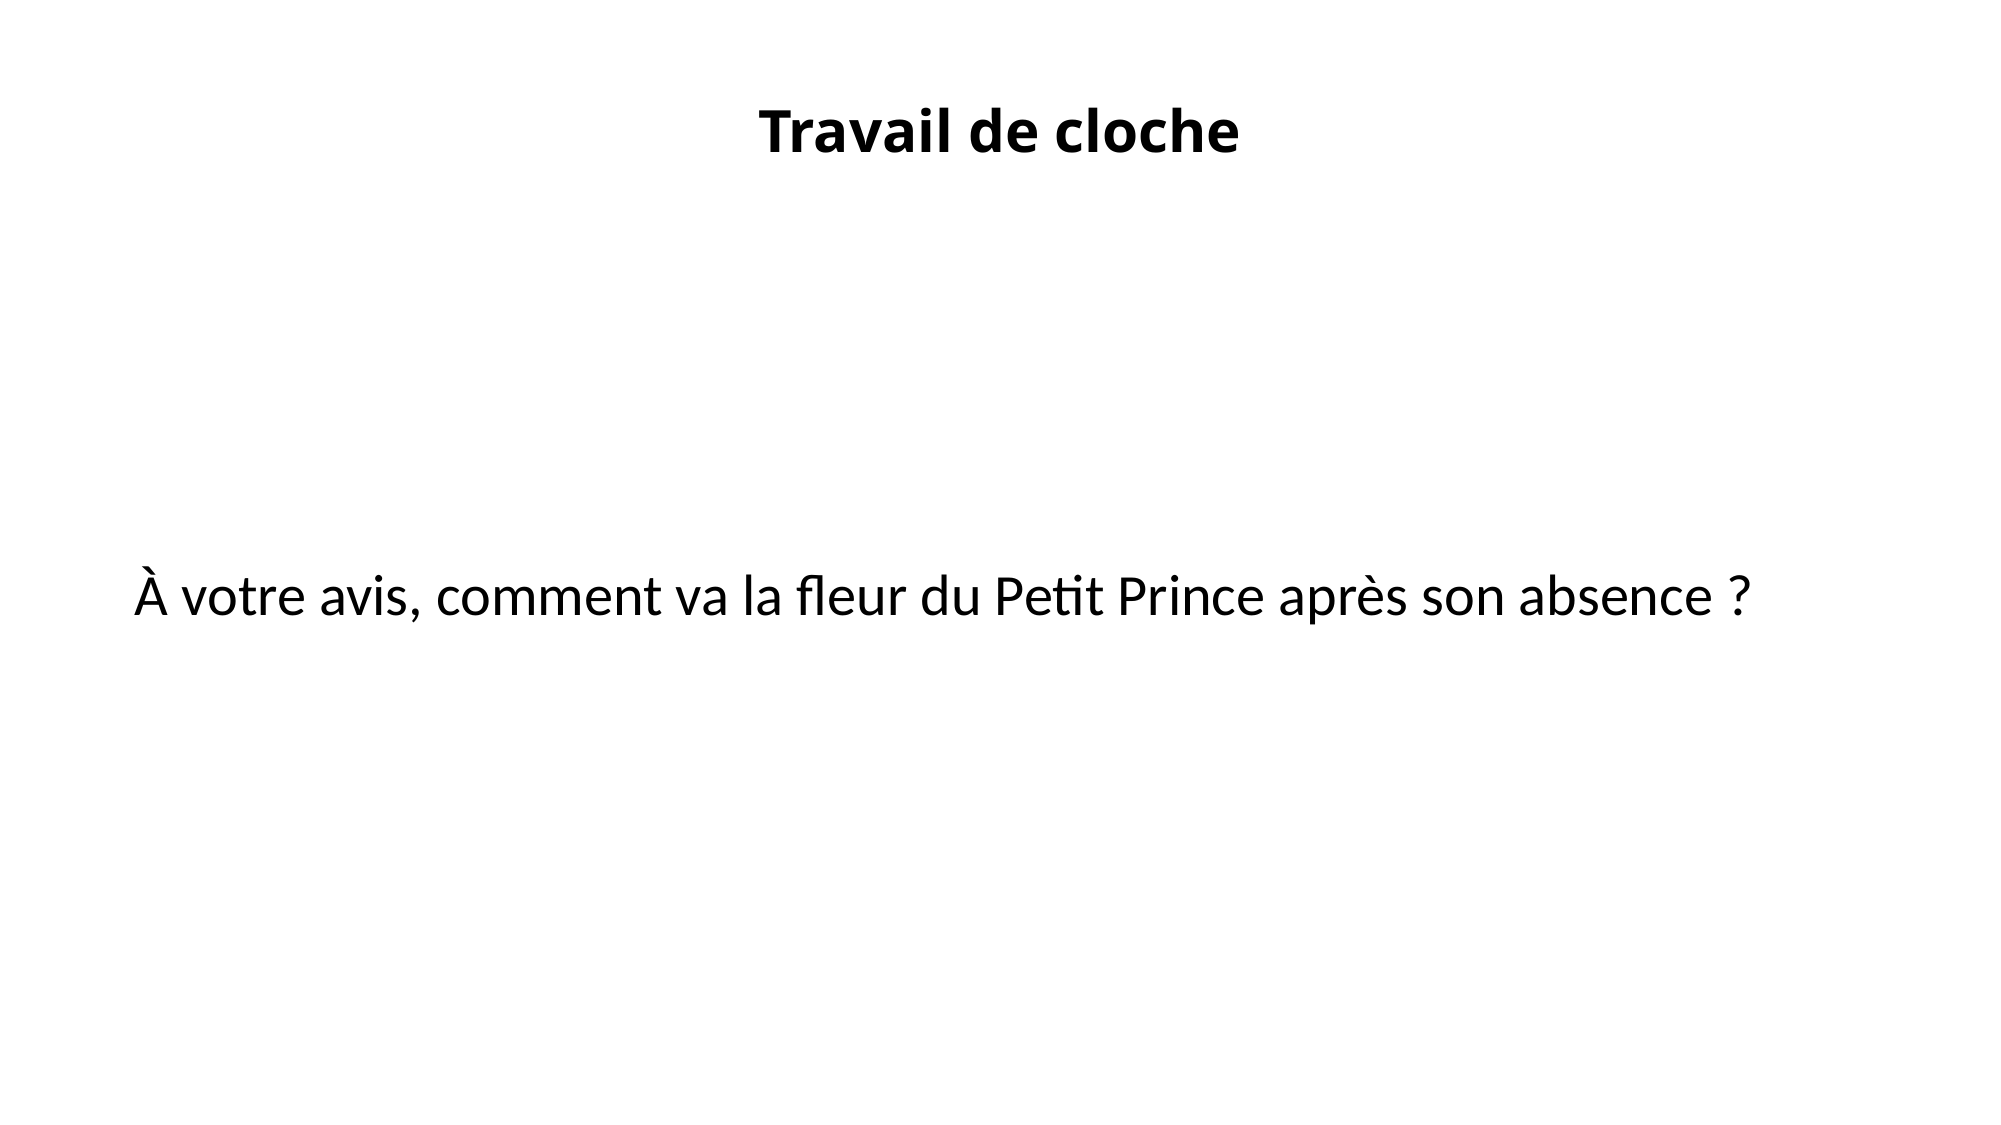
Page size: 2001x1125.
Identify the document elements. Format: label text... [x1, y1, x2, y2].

title Travail de cloche [137, 59, 1863, 278]
list À votre avis, comment va la fleur du Petit Prince après son absence ? [119, 299, 1863, 1014]
